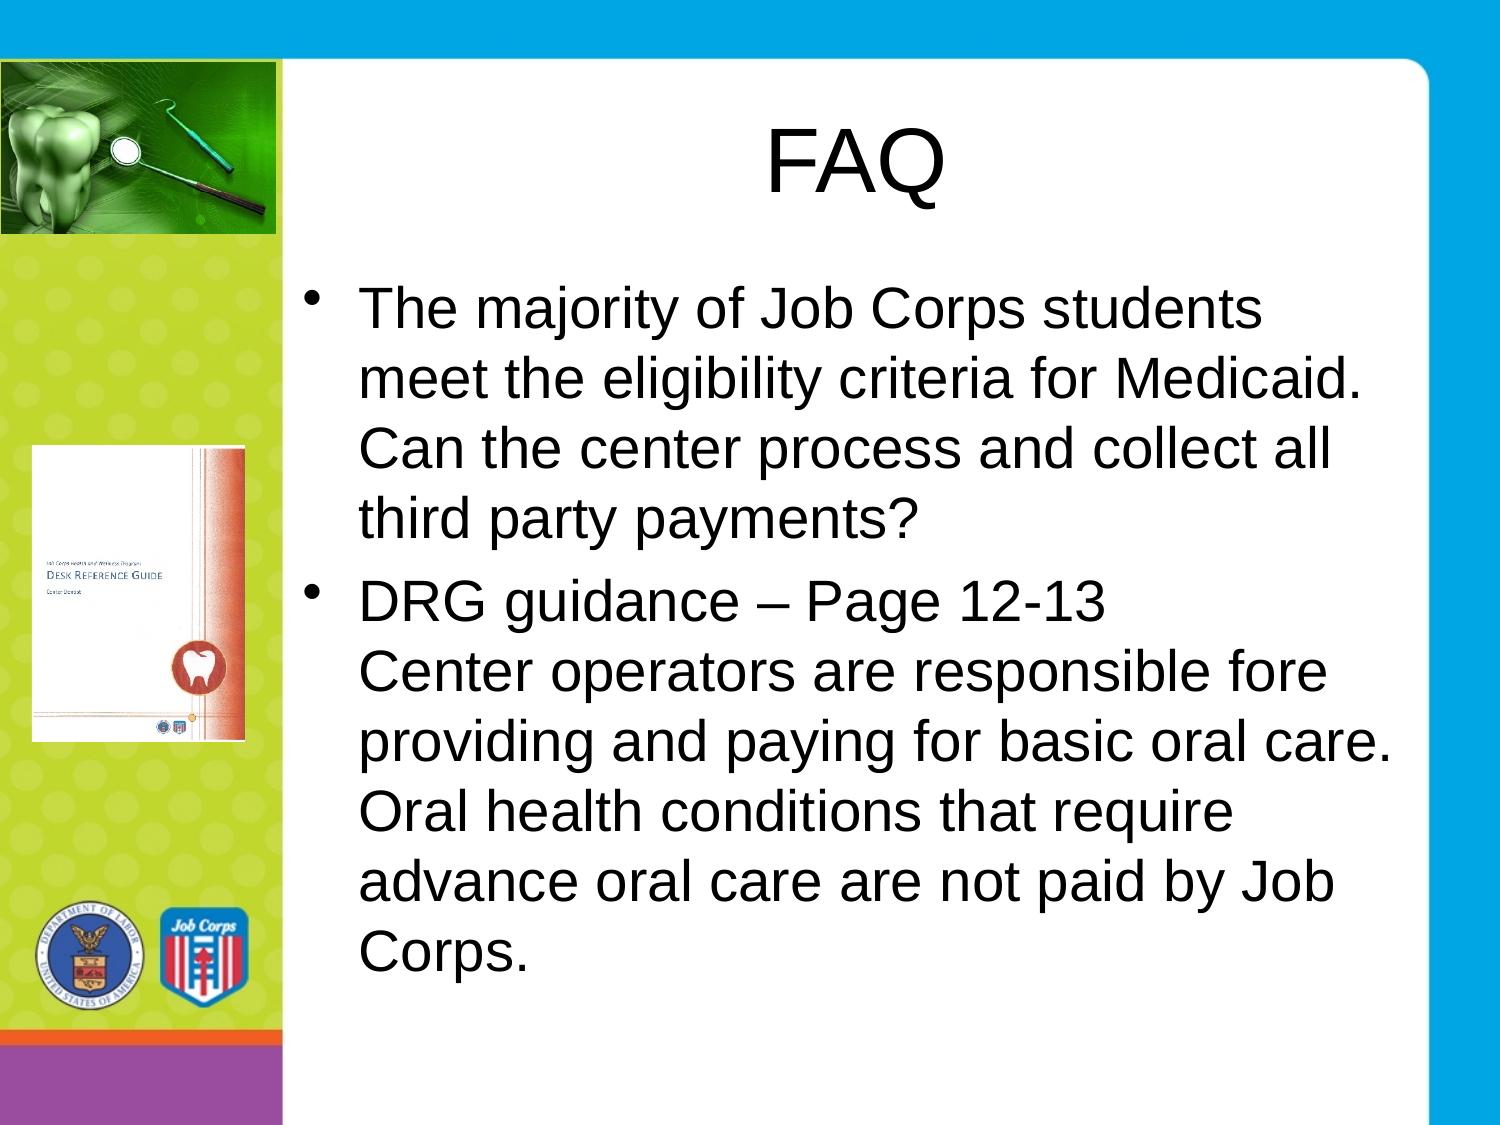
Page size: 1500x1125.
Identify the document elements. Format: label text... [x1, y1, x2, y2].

picture [0, 58, 1430, 1125]
title FAQ [287, 62, 1426, 251]
list The majority of Job Corps students meet the eligibility criteria for Medicaid. Can the center process and collect all third party payments? DRG guidance – Page 12-13 Center operators are responsible fore providing and paying for basic oral care. Oral health conditions that require advance oral care are not paid by Job Corps. [287, 262, 1426, 926]
